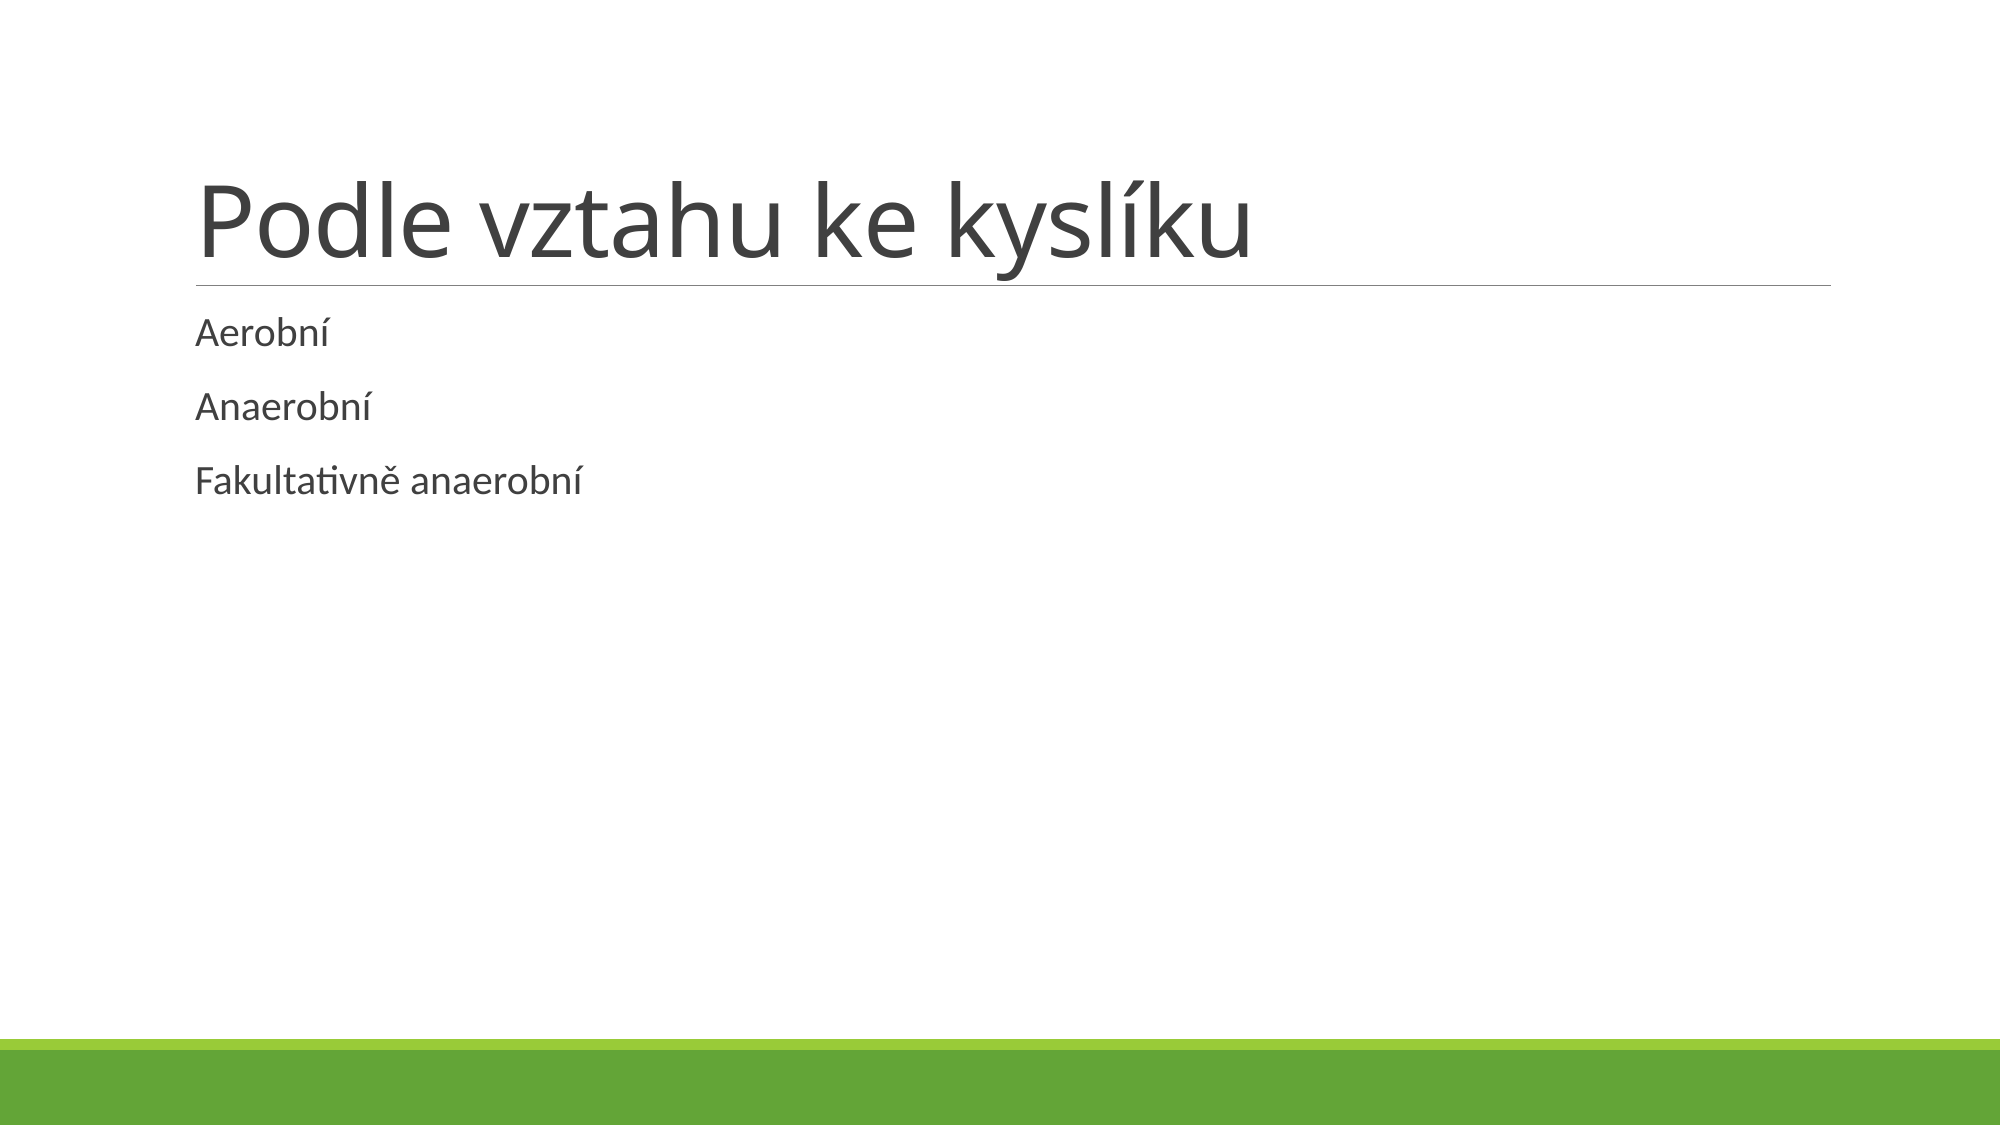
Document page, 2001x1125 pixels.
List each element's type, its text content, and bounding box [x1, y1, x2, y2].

list Aerobní Anaerobní Fakultativně anaerobní [180, 302, 1830, 963]
title Podle vztahu ke kyslíku [180, 47, 1830, 285]
